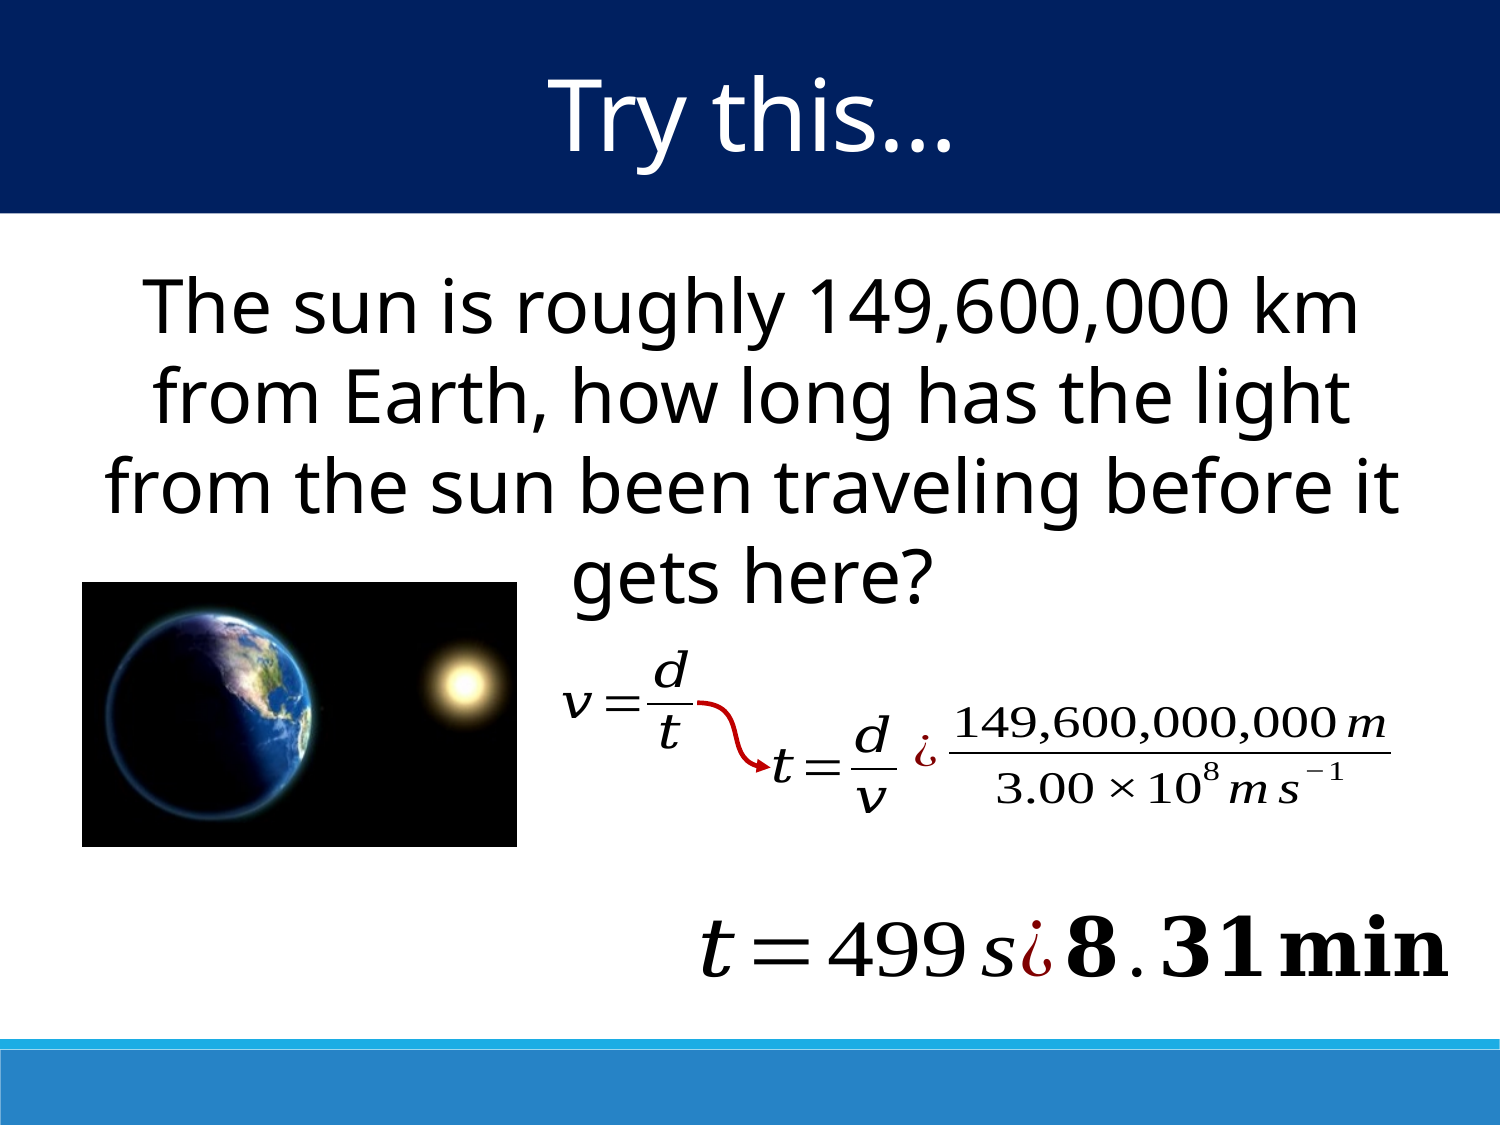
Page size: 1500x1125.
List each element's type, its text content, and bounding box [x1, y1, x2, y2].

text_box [696, 702, 772, 769]
picture [81, 581, 518, 848]
text_box The sun is roughly 149,600,000 km from Earth, how long has the light from the sun been traveling before it gets here? [89, 251, 1416, 626]
text_box Try this… [4, 62, 1500, 189]
text_box [0, 0, 1500, 215]
